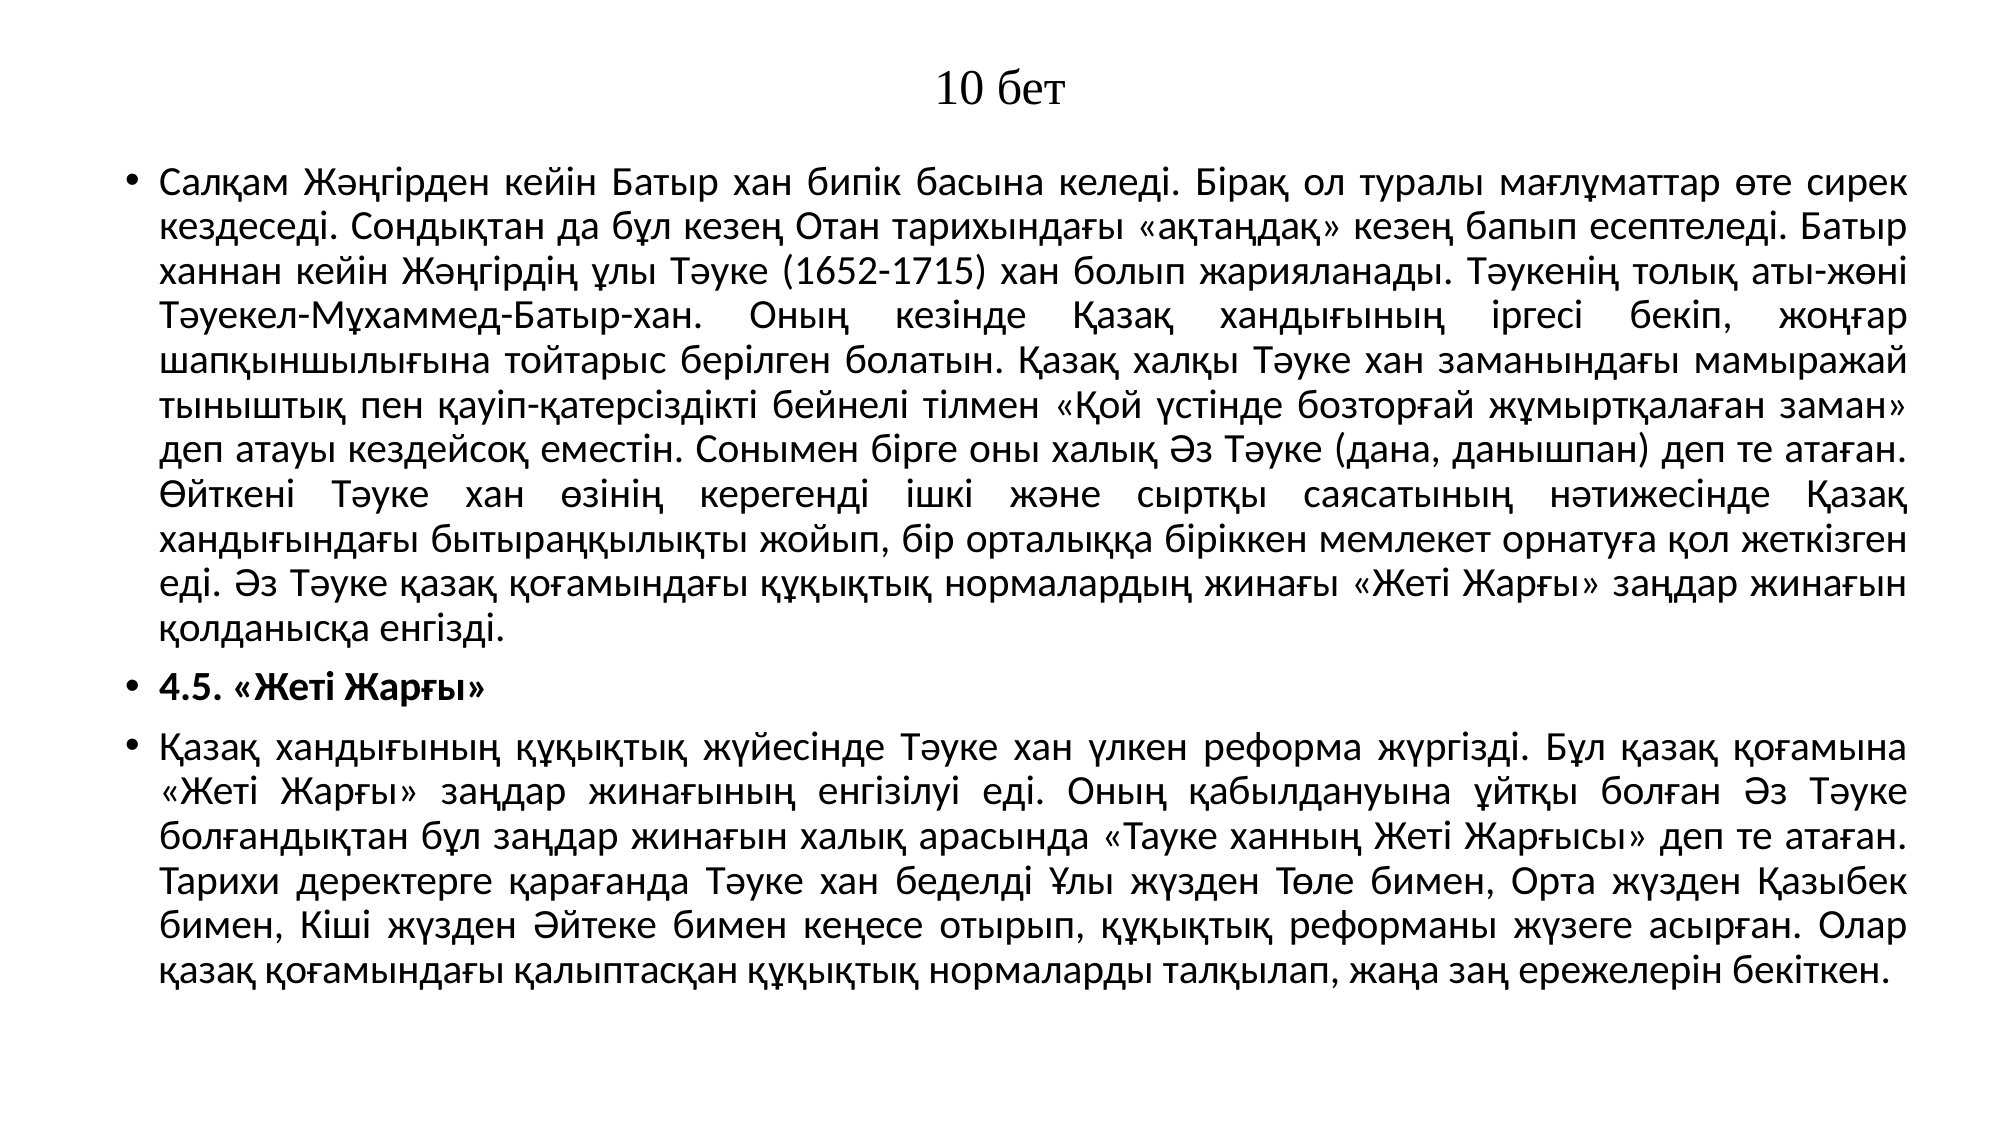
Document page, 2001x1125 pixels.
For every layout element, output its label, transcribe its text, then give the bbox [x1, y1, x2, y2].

title 10 бет [137, 59, 1863, 117]
list Салқам Жәңгірден кейін Батыр хан бипік басына келеді. Бірақ ол туралы мағлұматтар өте сирек кездеседі. Сондықтан да бұл кезең Отан тарихындағы «ақтаңдақ» кезең бапып есептеледі. Батыр ханнан кейін Жәңгірдің ұлы Тәуке (1652-1715) хан болып жарияланады. Тәукенің толық аты-жөні Тәуекел-Мұхаммед-Батыр-хан. Оның кезінде Қазақ хандығының іргесі бекіп, жоңғар шапқыншылығына тойтарыс берілген болатын. Қазақ халқы Тәуке хан заманындағы мамыражай тыныштық пен қауіп-қатерсіздікті бейнелі тілмен «Қой үстінде бозторғай жұмыртқалаған заман» деп атауы кездейсоқ еместін. Сонымен бірге оны халық Әз Тәуке (дана, данышпан) деп те атаған. Өйткені Тәуке хан өзінің керегенді ішкі және сыртқы саясатының нәтижесінде Қазақ хандығындағы бытыраңқылықты жойып, бір орталыққа біріккен мемлекет орнатуға қол жеткізген еді. Әз Тәуке қазақ қоғамындағы құқықтық нормалардың жинағы «Жеті Жарғы» заңдар жинағын қолданысқа енгізді. 4.5. «Жеті Жарғы» Қазақ хандығының құқықтық жүйесінде Тәуке хан үлкен реформа жүргізді. Бұл қазақ қоғамына «Жеті Жарғы» заңдар жинағының енгізілуі еді. Оның қабылдануына ұйтқы болған Әз Тәуке болғандықтан бұл заңдар жинағын халық арасында «Тауке ханның Жеті Жарғысы» деп те атаған. Тарихи деректерге қарағанда Тәуке хан беделді Ұлы жүзден Төле бимен, Орта жүзден Қазыбек бимен, Кіші жүзден Әйтеке бимен кеңесе отырып, құқықтық реформаны жүзеге асырған. Олар қазақ қоғамындағы қалыптасқан құқықтық нормаларды талқылап, жаңа заң ережелерін бекіткен. [109, 151, 1924, 1014]
